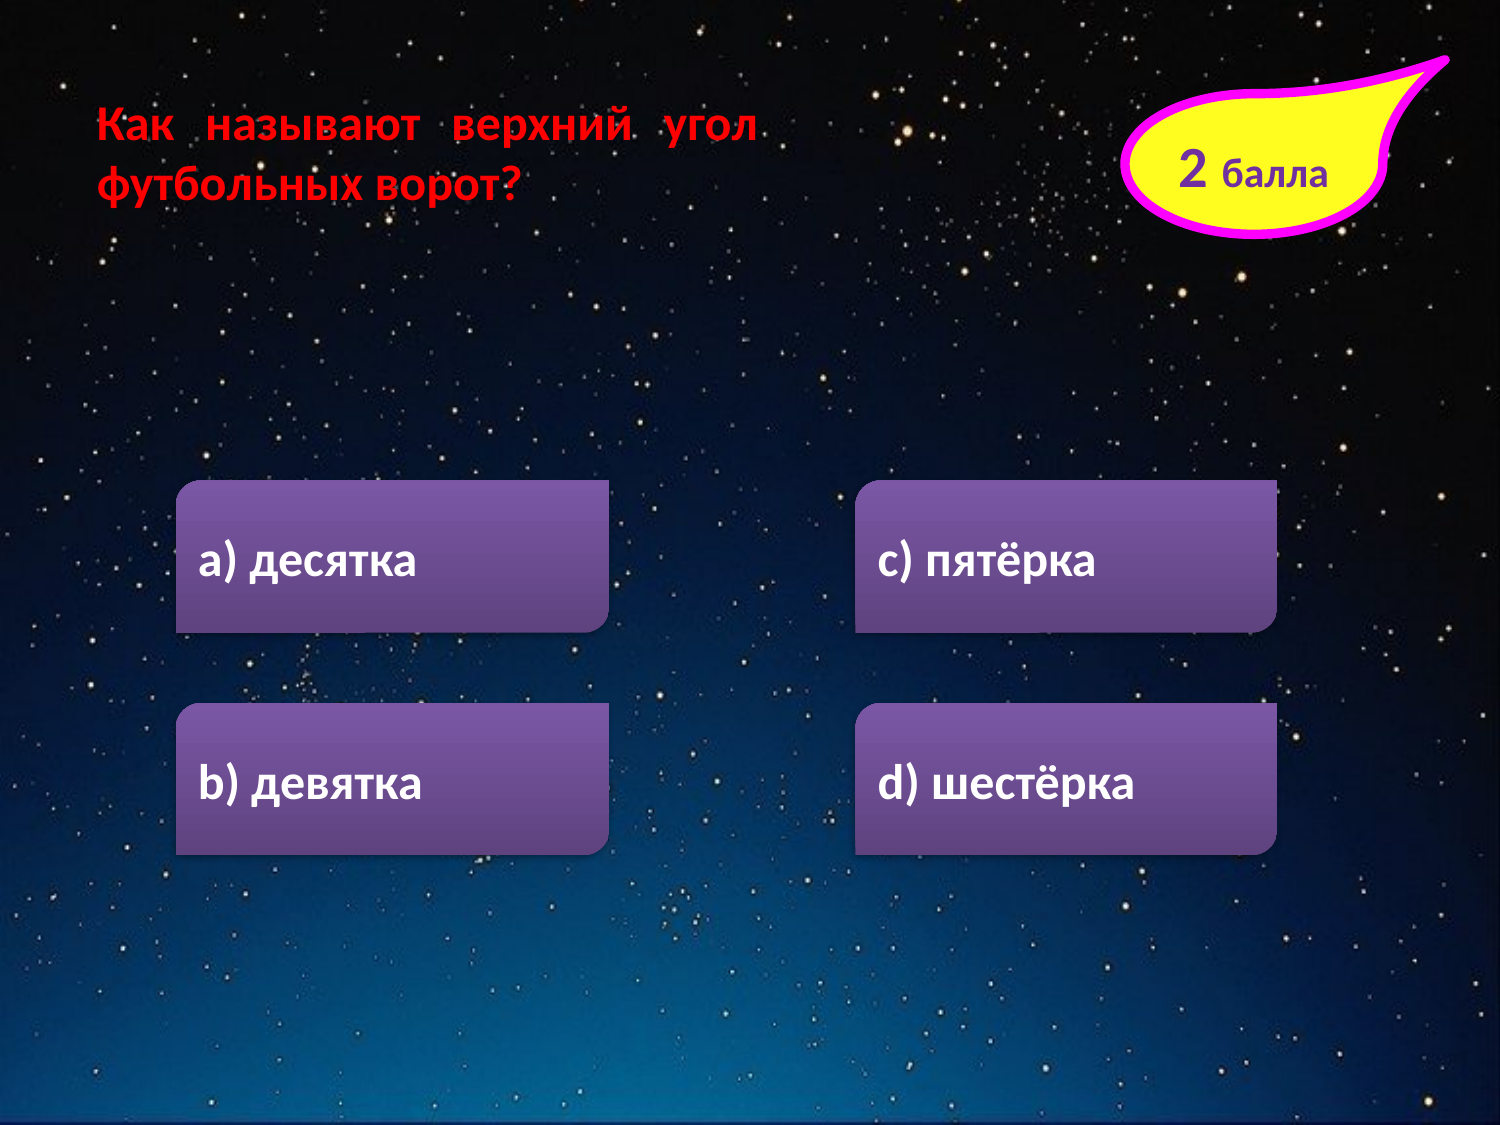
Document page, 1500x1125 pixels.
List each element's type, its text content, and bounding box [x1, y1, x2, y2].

text_box с) пятёрка [855, 480, 1278, 633]
text_box Как называют верхний угол футбольных ворот? [81, 82, 774, 218]
picture [0, 0, 1500, 1125]
text_box b) девятка [175, 703, 610, 856]
text_box а) десятка [175, 480, 610, 633]
text_box 2 балла [1122, 57, 1447, 237]
text_box d) шестёрка [855, 703, 1278, 856]
